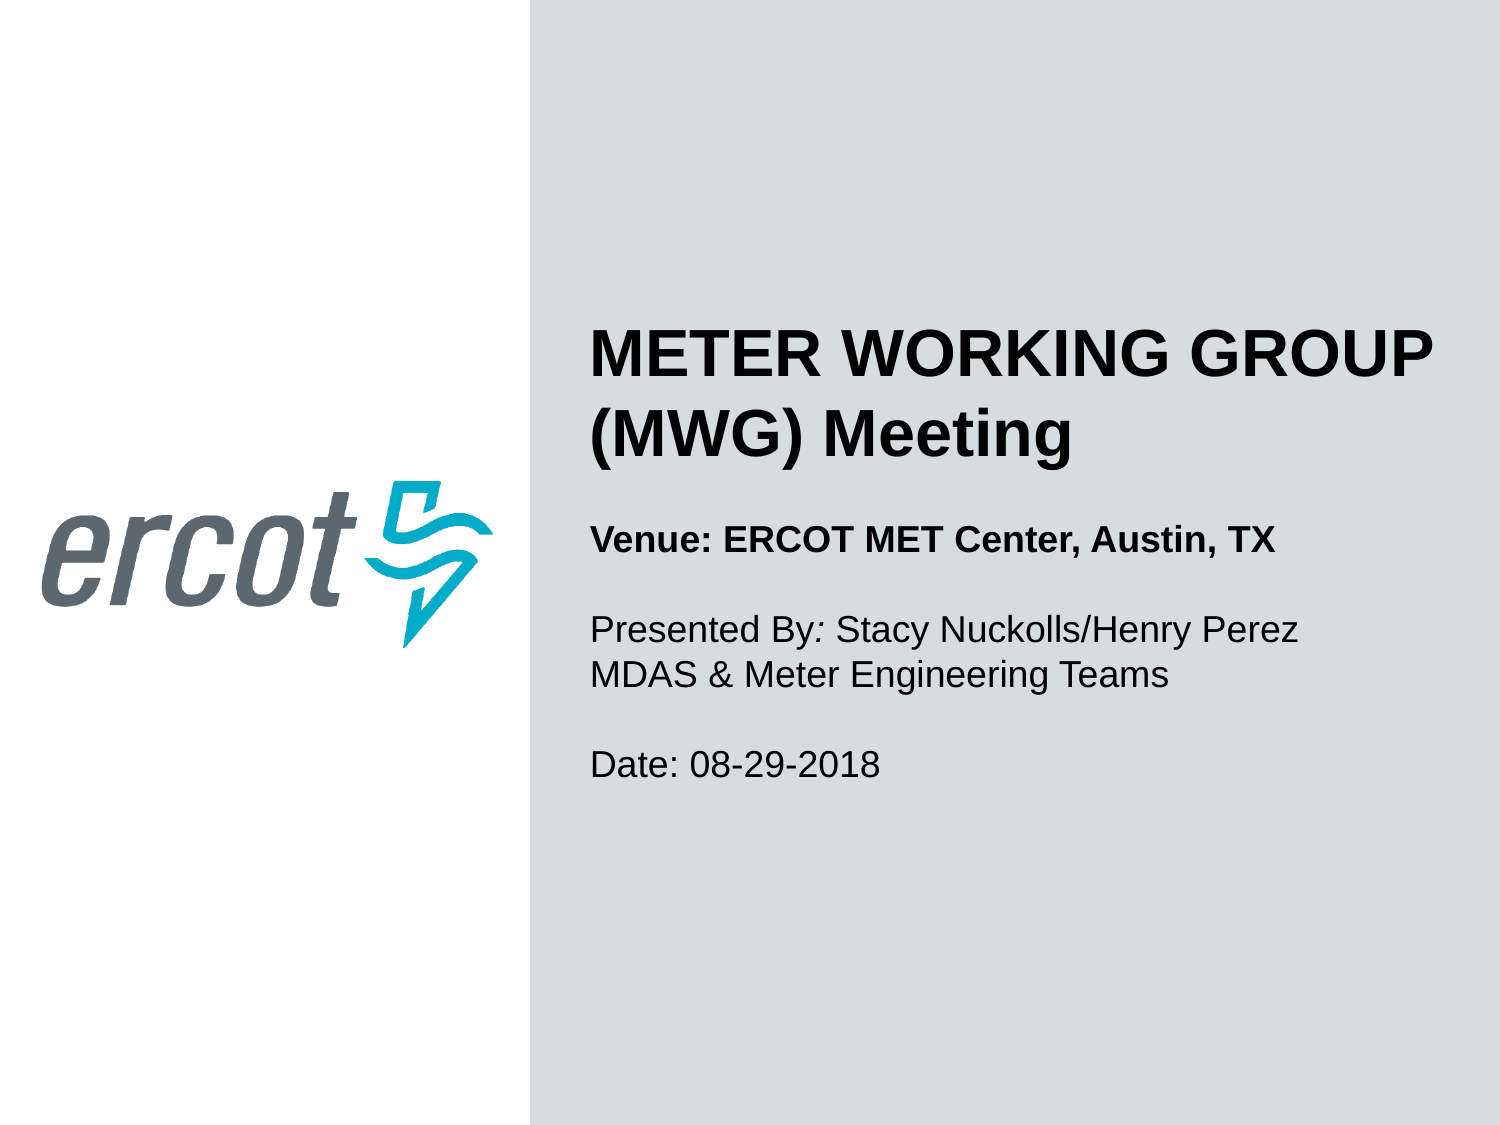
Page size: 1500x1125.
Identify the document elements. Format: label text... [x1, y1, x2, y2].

picture [32, 471, 501, 654]
text_box METER WORKING GROUP (MWG) Meeting Venue: ERCOT MET Center, Austin, TX Presented By: Stacy Nuckolls/Henry Perez MDAS & Meter Engineering Teams Date: 08-29-2018 [575, 302, 1487, 793]
